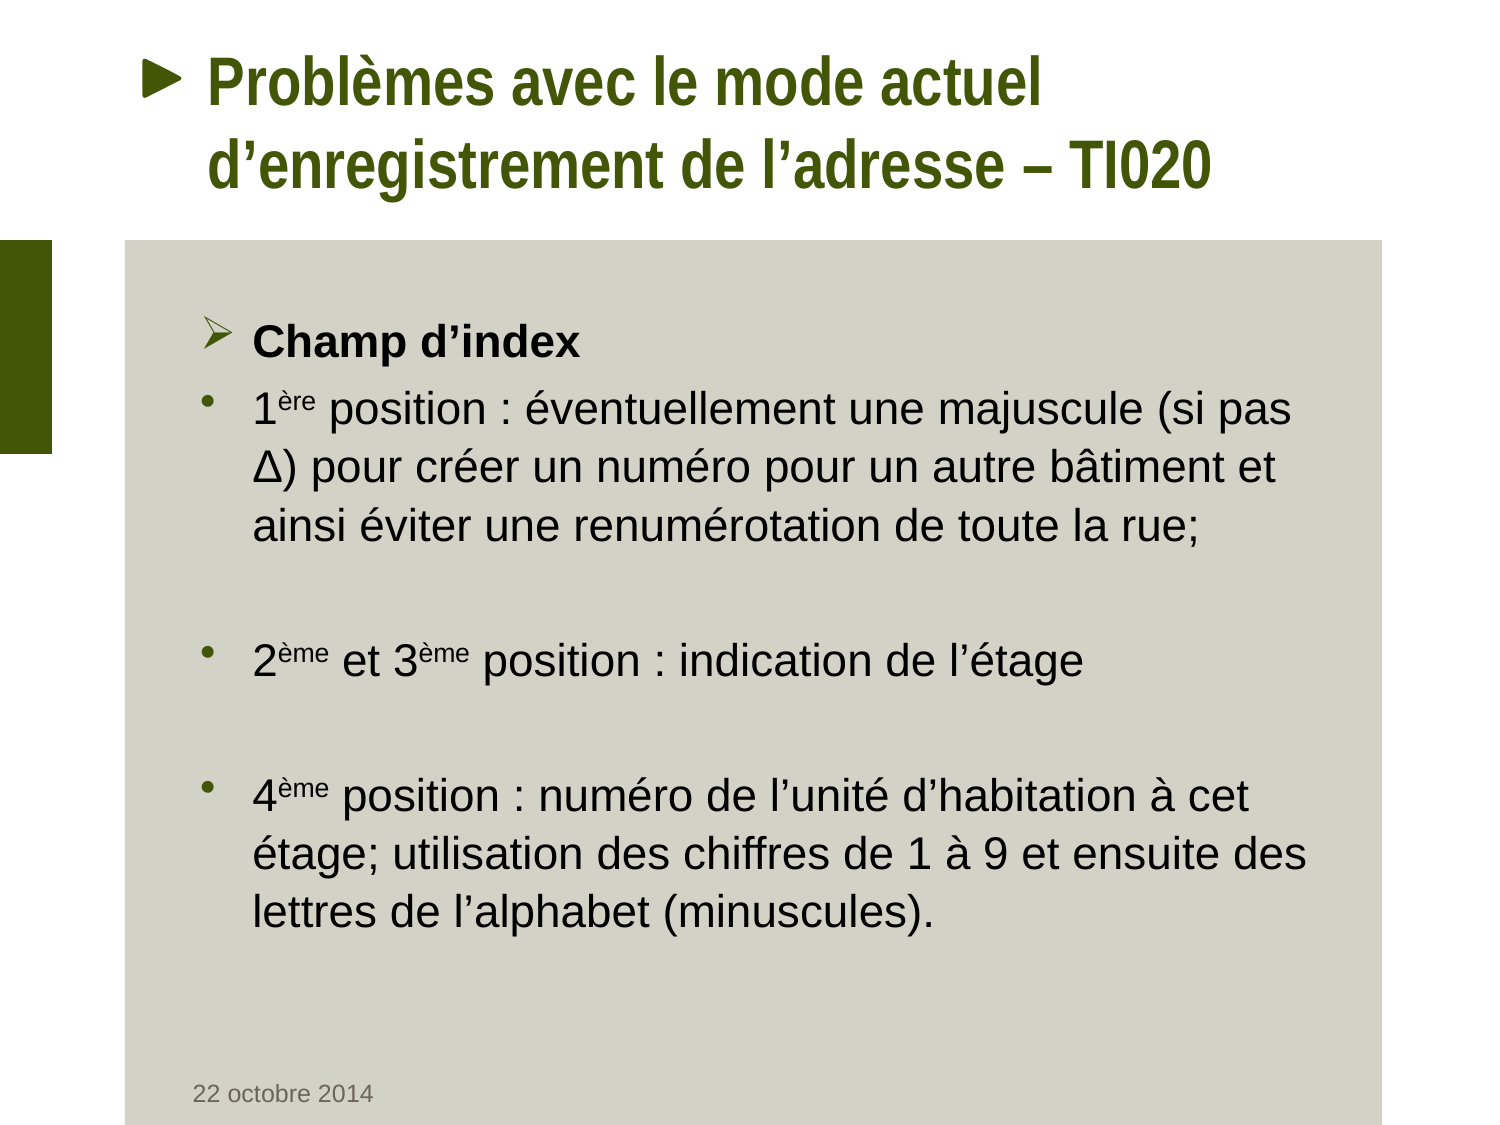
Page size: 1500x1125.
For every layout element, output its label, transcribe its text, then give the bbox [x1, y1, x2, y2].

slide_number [192, 1077, 506, 1116]
list Champ d’index 1ère position : éventuellement une majuscule (si pas Δ) pour créer un numéro pour un autre bâtiment et ainsi éviter une renumérotation de toute la rue; 2ème et 3ème position : indication de l’étage 4ème position : numéro de l’unité d’habitation à cet étage; utilisation des chiffres de 1 à 9 et ensuite des lettres de l’alphabet (minuscules). [200, 307, 1313, 983]
title Problèmes avec le mode actuel d’enregistrement de l’adresse – TI020 [142, 39, 1382, 200]
